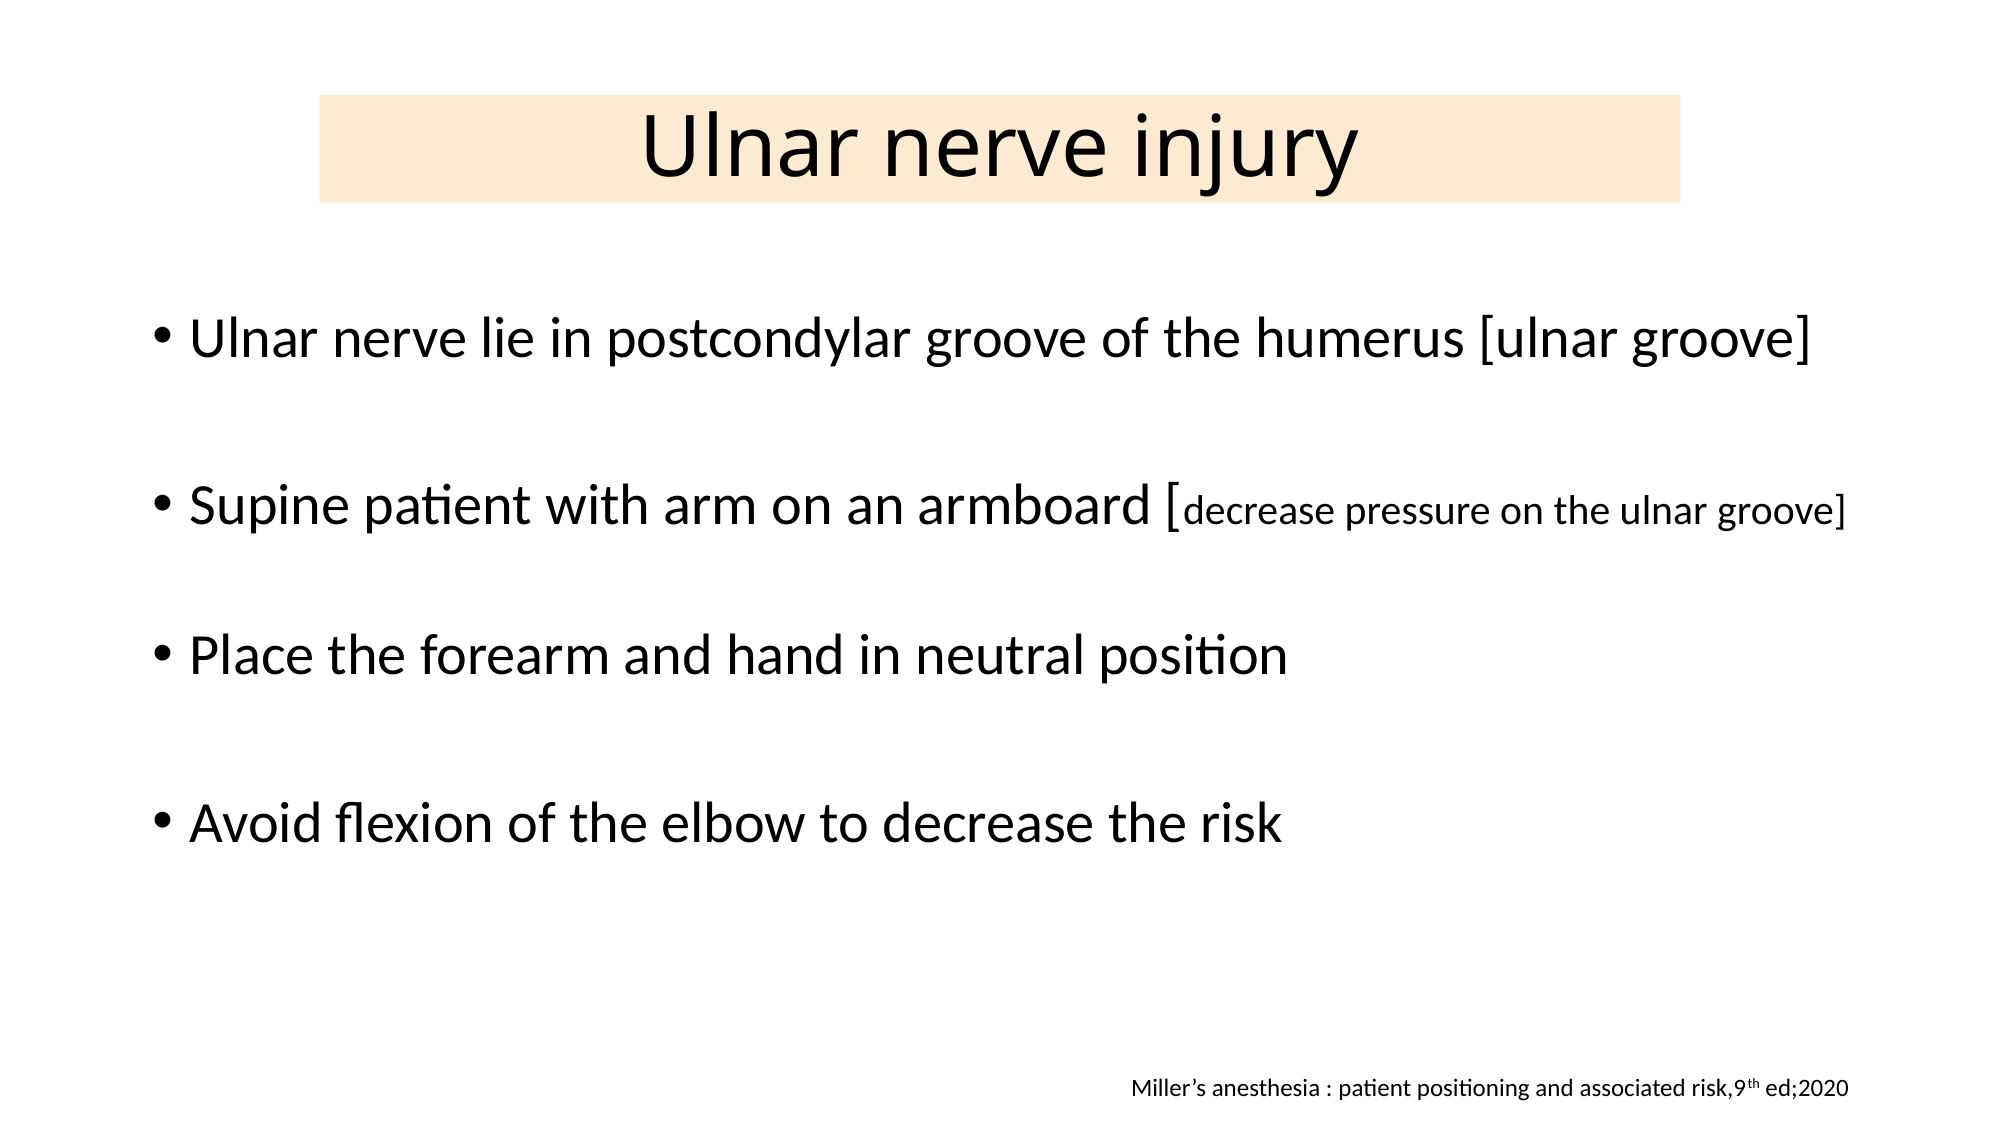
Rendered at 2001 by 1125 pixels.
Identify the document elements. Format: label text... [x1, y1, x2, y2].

list Ulnar nerve lie in postcondylar groove of the humerus [ulnar groove] Supine patient with arm on an armboard [decrease pressure on the ulnar groove] Place the forearm and hand in neutral position Avoid flexion of the elbow to decrease the risk [137, 299, 1974, 1014]
title Ulnar nerve injury [319, 95, 1681, 203]
text_box Miller’s anesthesia : patient positioning and associated risk,9th ed;2020 [1116, 1063, 2000, 1109]
